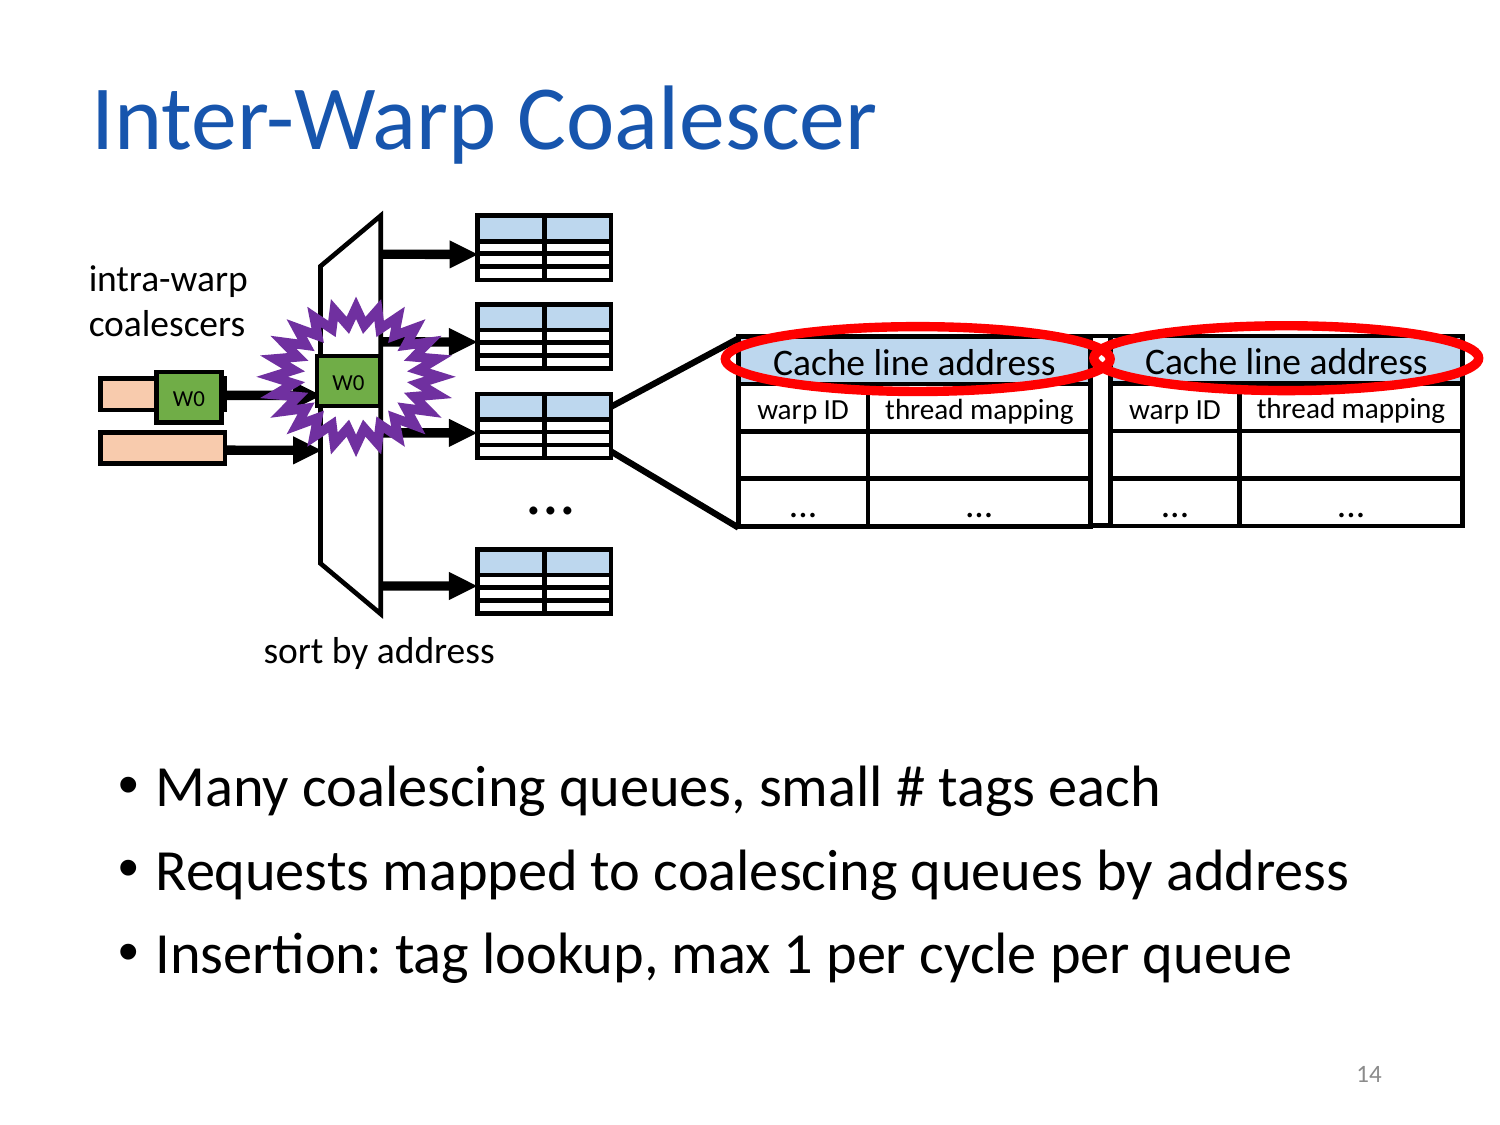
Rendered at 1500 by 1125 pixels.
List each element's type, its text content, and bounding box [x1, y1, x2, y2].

text_box [543, 599, 612, 615]
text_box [611, 338, 738, 407]
text_box [543, 418, 612, 431]
text_box [100, 378, 156, 411]
text_box [268, 305, 444, 449]
list Many coalescing queues, small # tags each Requests mapped to coalescing queues by address Insertion: tag lookup, max 1 per cycle per queue [103, 748, 1397, 1016]
text_box [543, 341, 611, 354]
text_box [477, 393, 543, 418]
text_box [477, 240, 543, 253]
text_box [477, 431, 543, 444]
text_box [543, 304, 612, 329]
text_box [477, 354, 543, 370]
text_box [543, 266, 612, 281]
text_box ... [511, 440, 646, 536]
text_box [477, 599, 543, 615]
text_box [337, 215, 381, 322]
text_box [543, 431, 612, 440]
text_box [477, 215, 543, 240]
text_box [543, 549, 612, 574]
text_box [477, 418, 543, 431]
text_box sort by address [248, 619, 512, 679]
text_box W0 [156, 371, 222, 423]
text_box [477, 549, 543, 574]
text_box intra-warp coalescers [74, 246, 337, 352]
text_box [543, 587, 612, 599]
text_box [100, 431, 226, 465]
text_box [543, 574, 612, 587]
text_box Inter-Warp Coalescer [76, 43, 1427, 182]
text_box [477, 341, 543, 354]
text_box [477, 253, 543, 266]
text_box [782, 325, 1054, 335]
text_box [477, 587, 543, 599]
text_box [477, 444, 511, 459]
text_box [1145, 324, 1427, 335]
slide_number 14 [1059, 1042, 1397, 1103]
text_box [222, 378, 226, 411]
text_box [543, 240, 612, 253]
text_box W0 [317, 355, 381, 407]
text_box [477, 329, 543, 341]
text_box [543, 253, 612, 266]
text_box [320, 428, 381, 614]
text_box [477, 266, 543, 281]
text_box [738, 335, 1463, 527]
text_box [543, 215, 612, 240]
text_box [611, 451, 739, 528]
text_box [477, 574, 543, 587]
text_box [543, 393, 612, 418]
text_box [477, 304, 543, 329]
text_box [543, 354, 611, 370]
text_box [543, 329, 612, 341]
text_box [1463, 344, 1480, 373]
